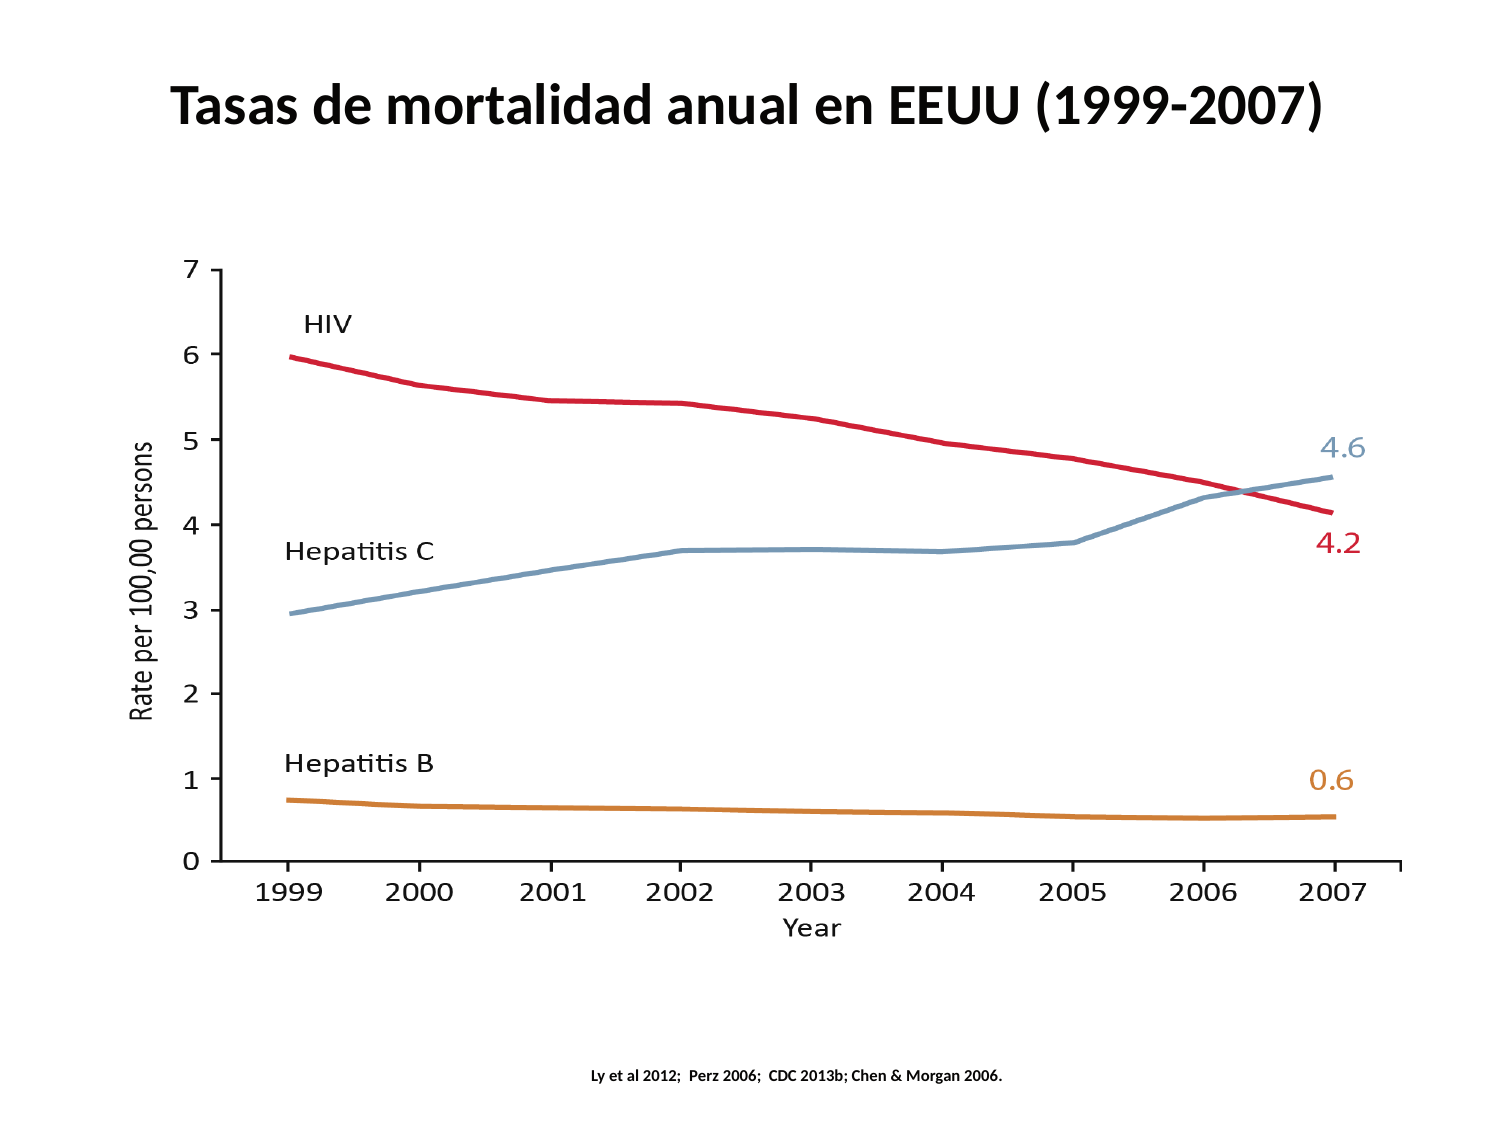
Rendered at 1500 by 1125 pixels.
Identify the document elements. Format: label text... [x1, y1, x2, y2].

text_box Ly et al 2012; Perz 2006; CDC 2013b; Chen & Morgan 2006. [277, 1056, 1317, 1092]
text_box Tasas de mortalidad anual en EEUU (1999-2007) [29, 58, 1467, 144]
picture [123, 255, 1402, 941]
